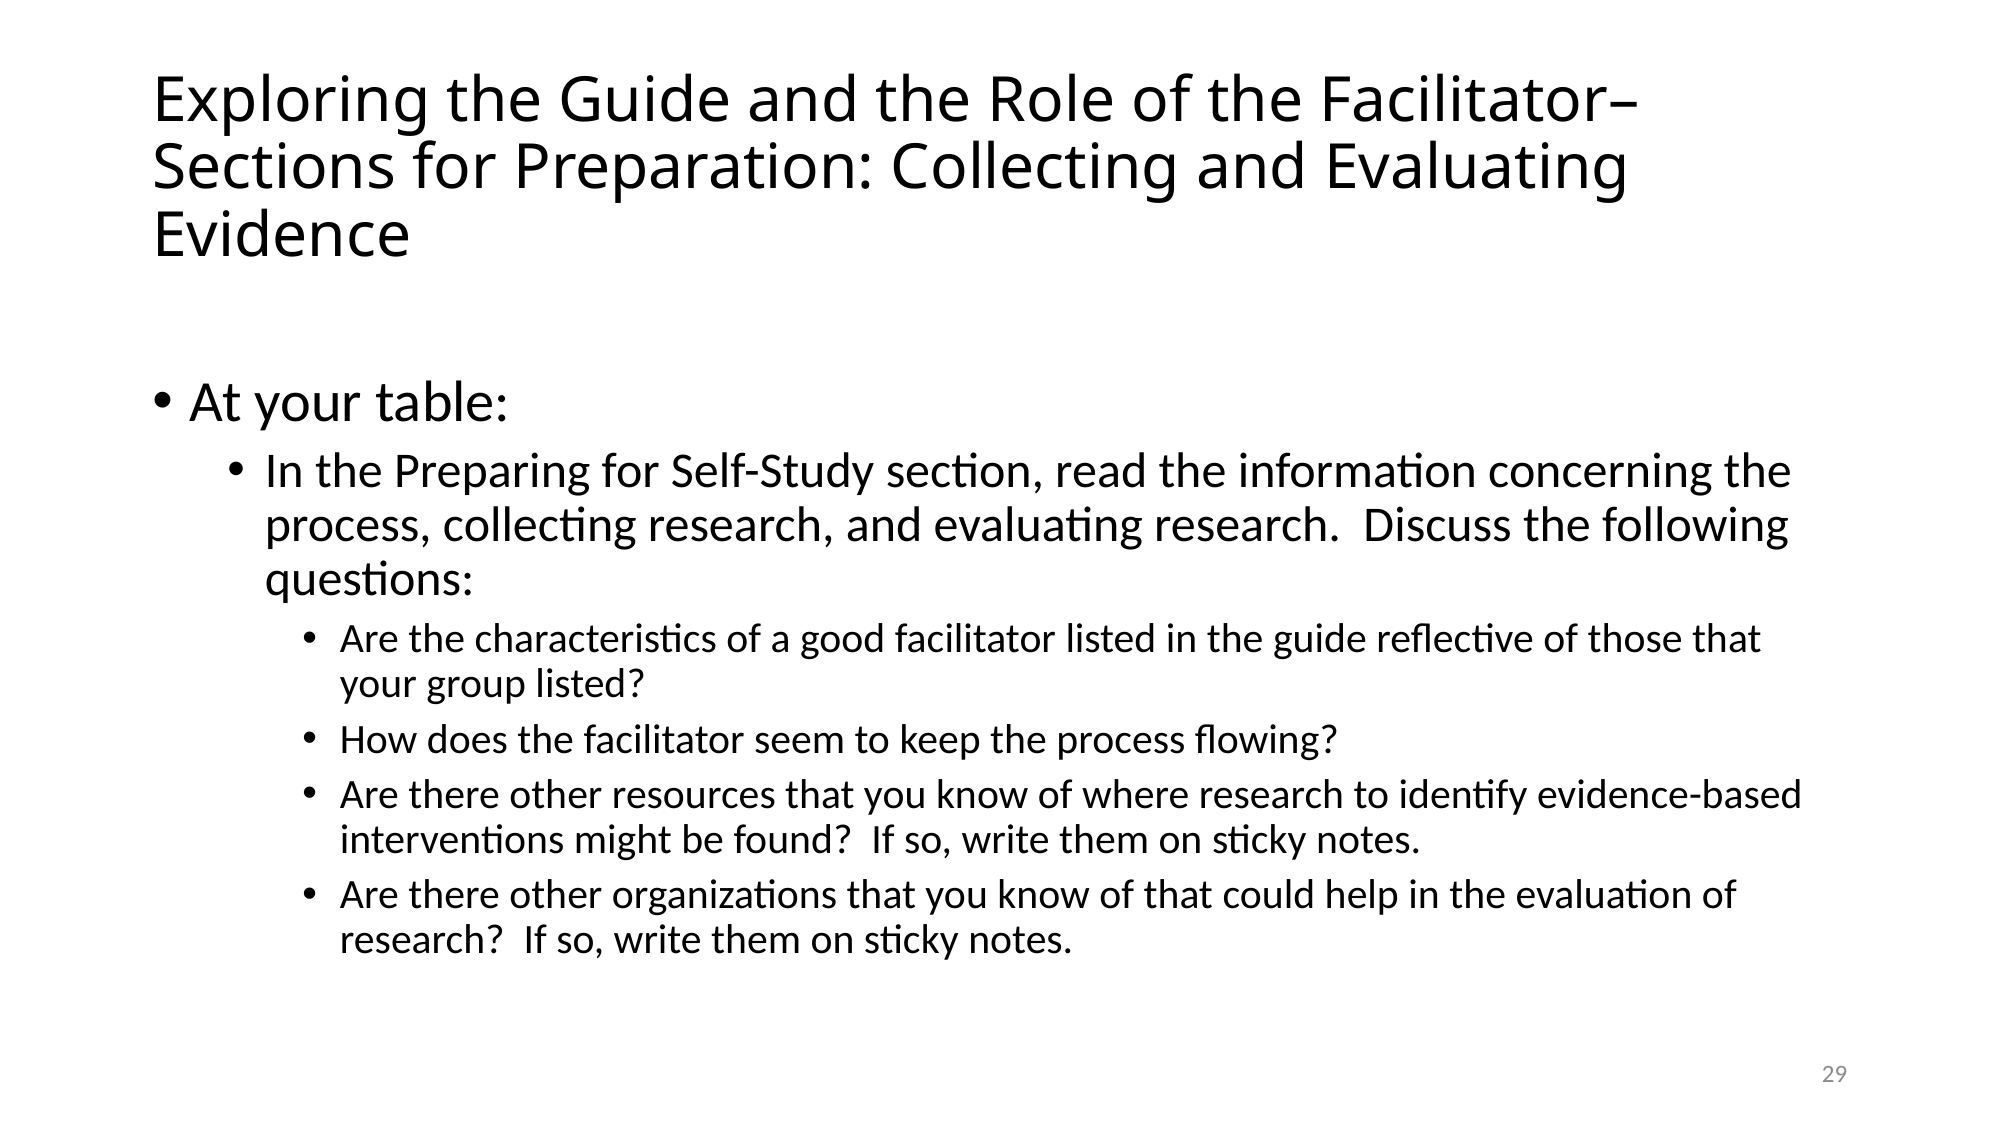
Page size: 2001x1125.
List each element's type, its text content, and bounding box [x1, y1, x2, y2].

list At your table: In the Preparing for Self-Study section, read the information concerning the process, collecting research, and evaluating research. Discuss the following questions: Are the characteristics of a good facilitator listed in the guide reflective of those that your group listed? How does the facilitator seem to keep the process flowing? Are there other resources that you know of where research to identify evidence-based interventions might be found? If so, write them on sticky notes. Are there other organizations that you know of that could help in the evaluation of research? If so, write them on sticky notes. [137, 363, 1863, 1014]
slide_number 29 [1412, 1042, 1863, 1103]
title Exploring the Guide and the Role of the Facilitator– Sections for Preparation: Collecting and Evaluating Evidence [137, 59, 1863, 278]
